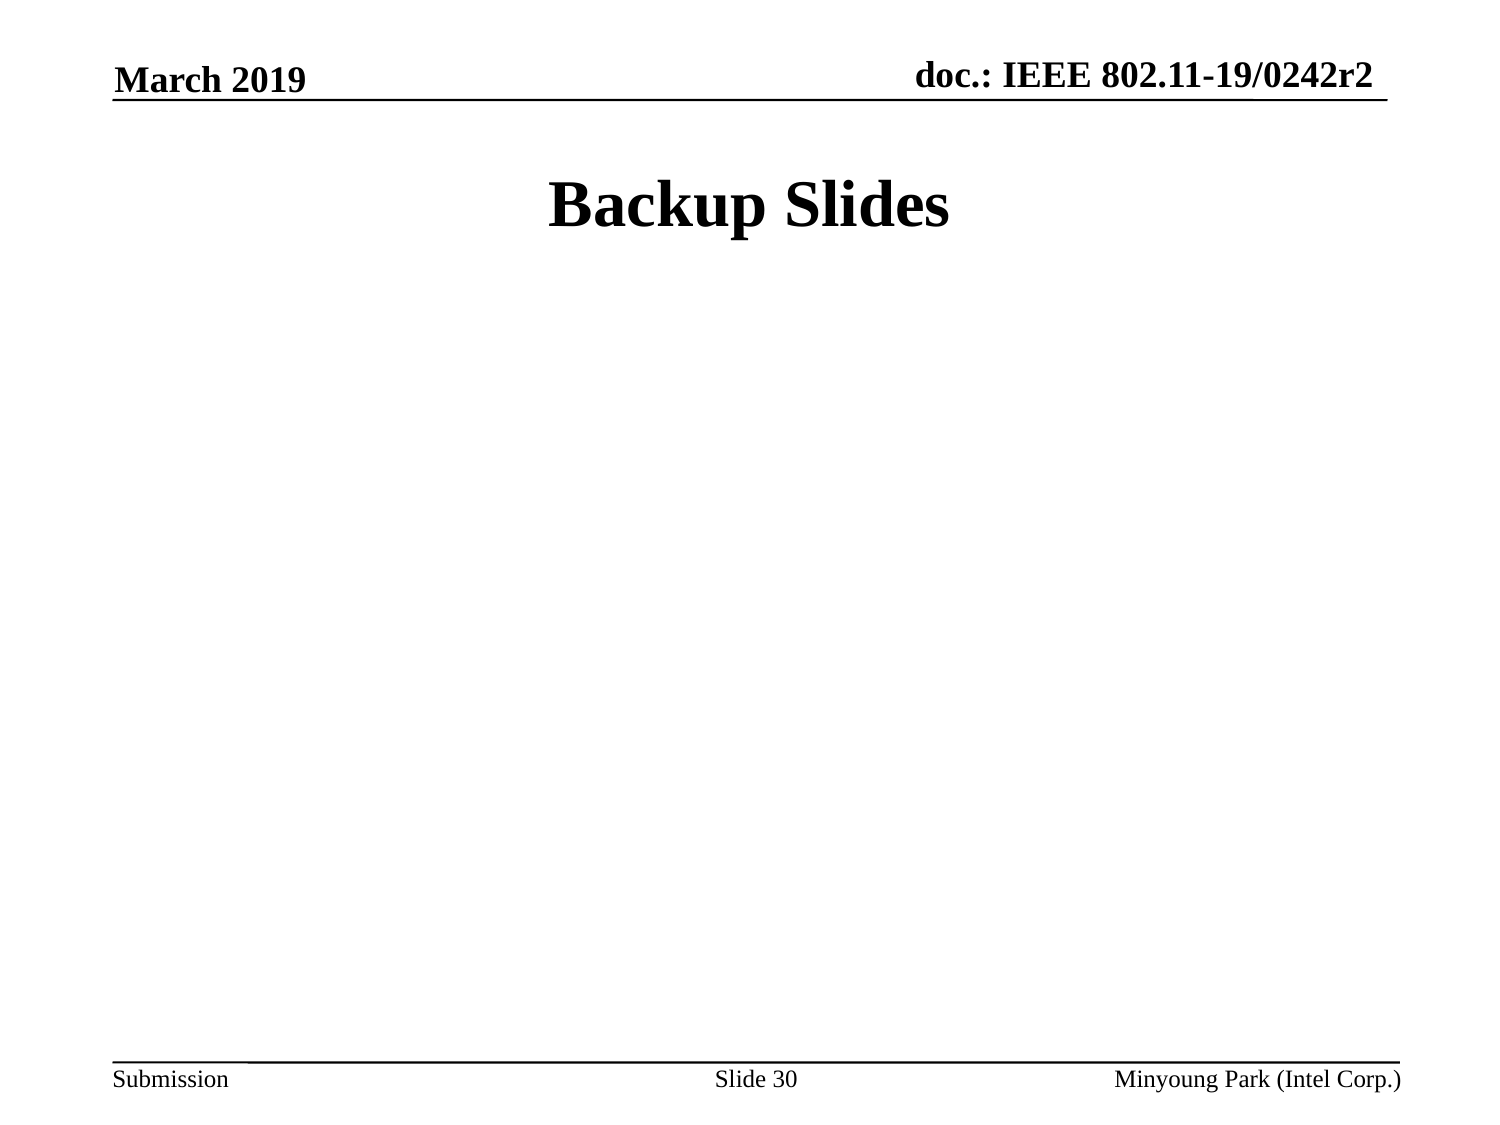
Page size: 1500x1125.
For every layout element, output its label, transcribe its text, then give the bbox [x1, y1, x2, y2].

title Backup Slides [112, 112, 1388, 288]
slide_number Slide 30 [712, 1061, 800, 1093]
footer Minyoung Park (Intel Corp.) [949, 1061, 1402, 1093]
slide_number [114, 54, 335, 101]
